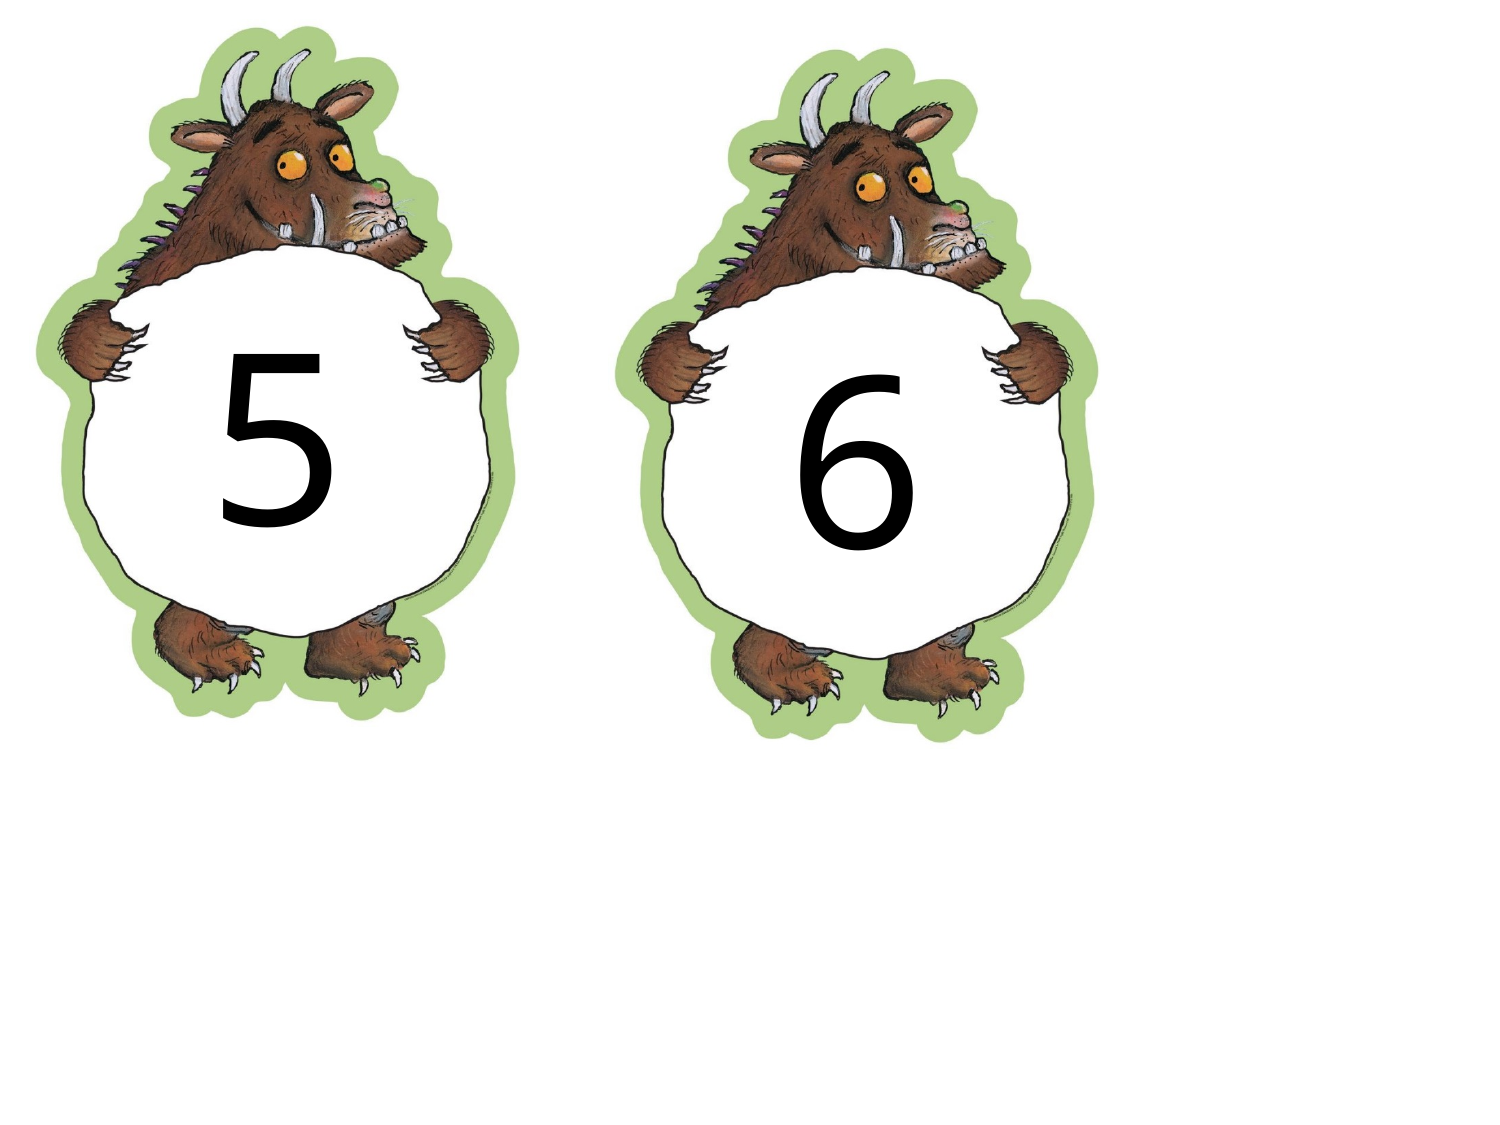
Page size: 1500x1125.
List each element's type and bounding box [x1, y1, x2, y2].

picture [29, 18, 526, 727]
picture [608, 41, 1105, 750]
